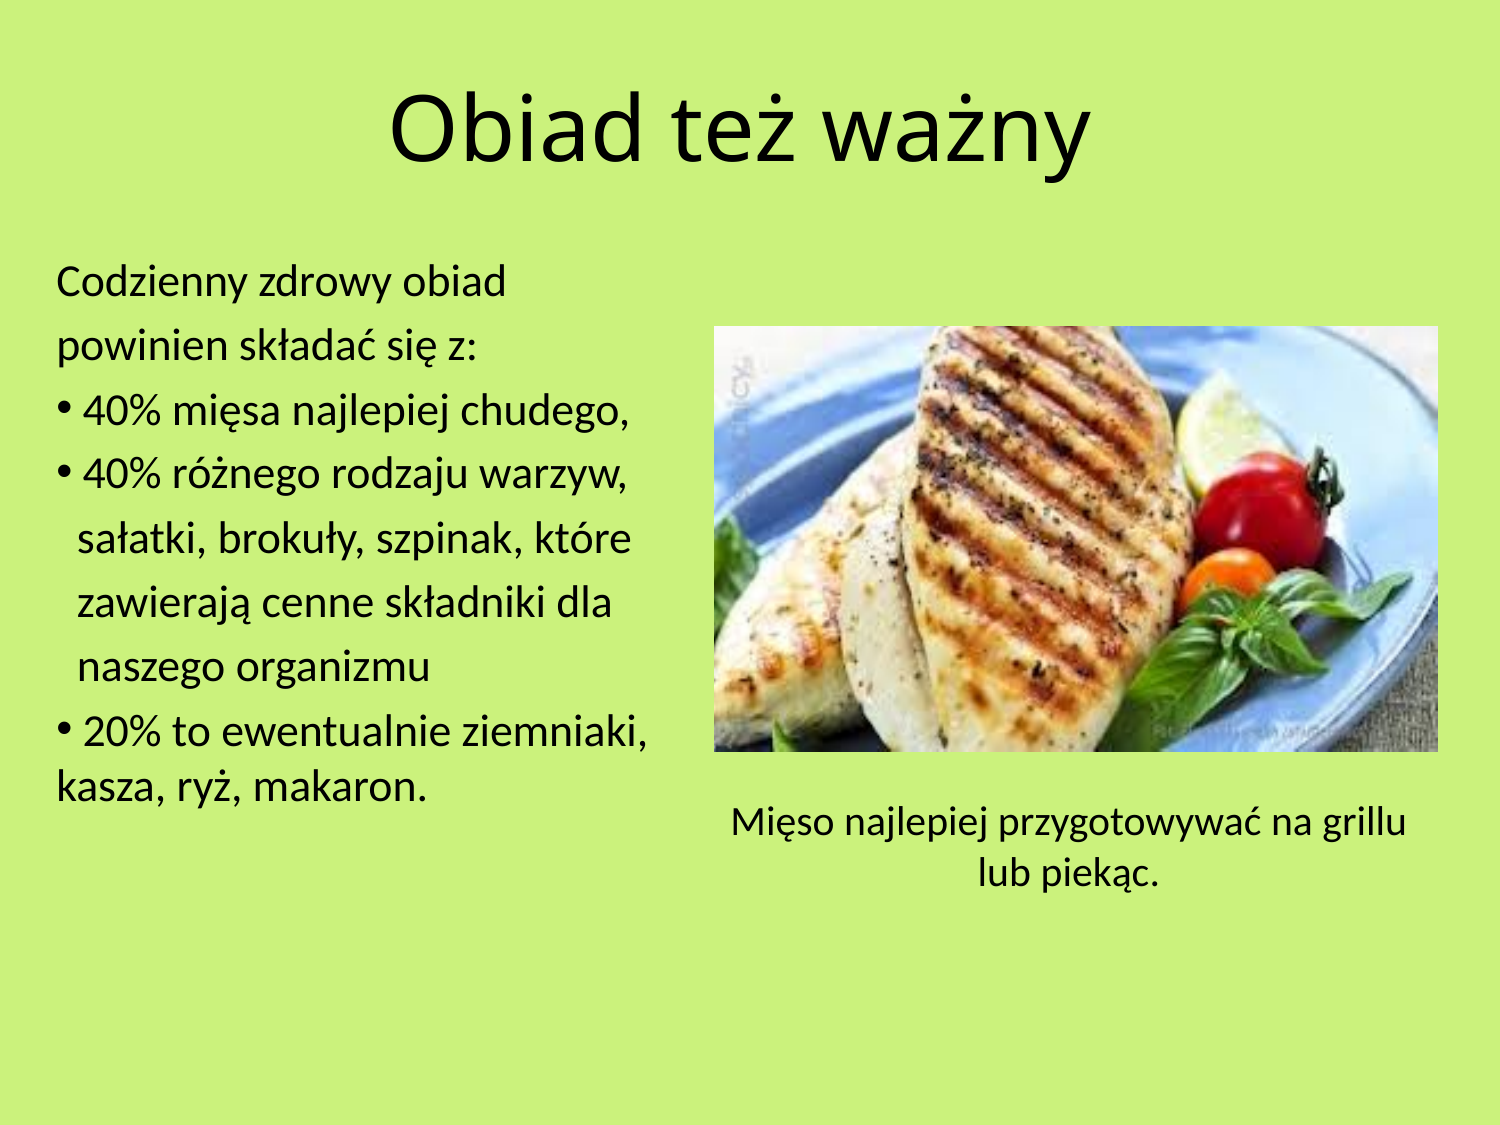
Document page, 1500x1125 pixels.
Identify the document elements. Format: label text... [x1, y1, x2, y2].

text_box Mięso najlepiej przygotowywać na grillu lub piekąc. [702, 786, 1436, 947]
list Codzienny zdrowy obiad powinien składać się z: 40% mięsa najlepiej chudego, 40% różnego rodzaju warzyw, sałatki, brokuły, szpinak, które zawierają cenne składniki dla naszego organizmu 20% to ewentualnie ziemniaki, kasza, ryż, makaron. [41, 243, 764, 986]
title Obiad też ważny [76, 30, 1427, 219]
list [714, 326, 1439, 752]
